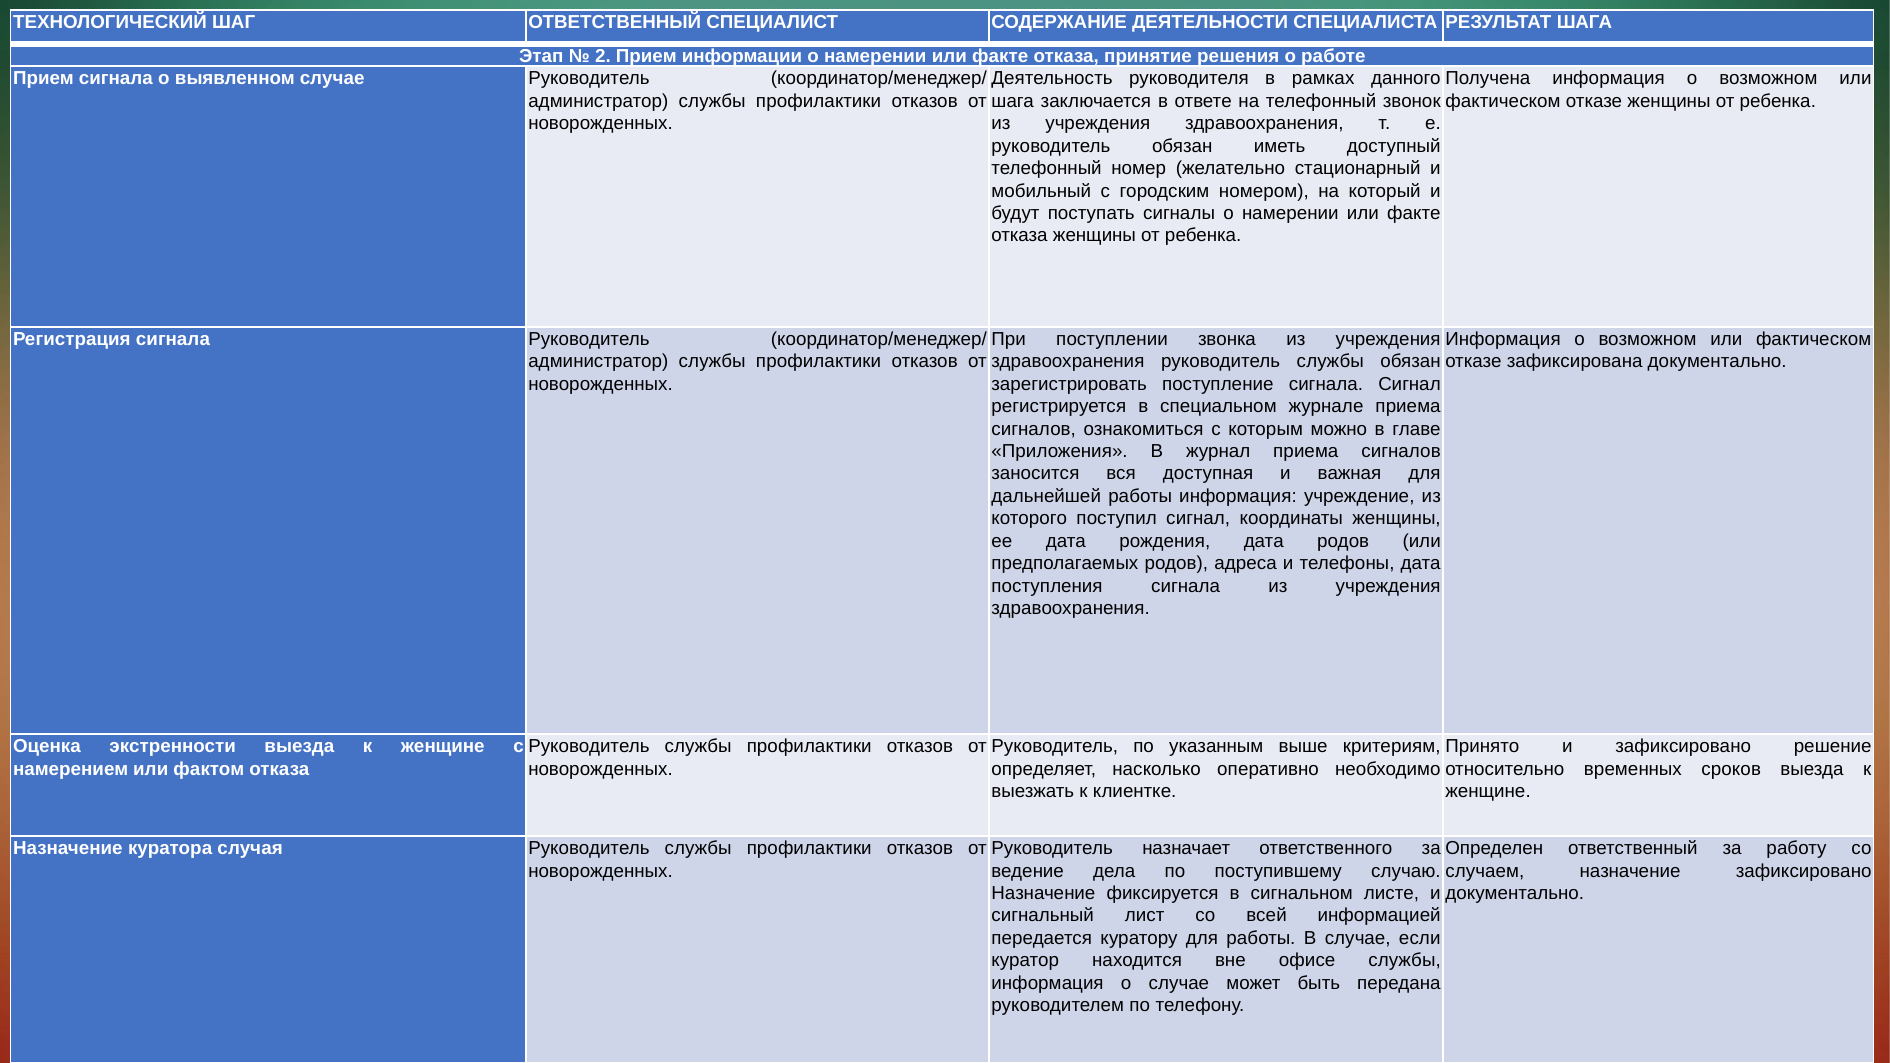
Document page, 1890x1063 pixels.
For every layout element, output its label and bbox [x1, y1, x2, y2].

text_box [0, 0, 1890, 1063]
